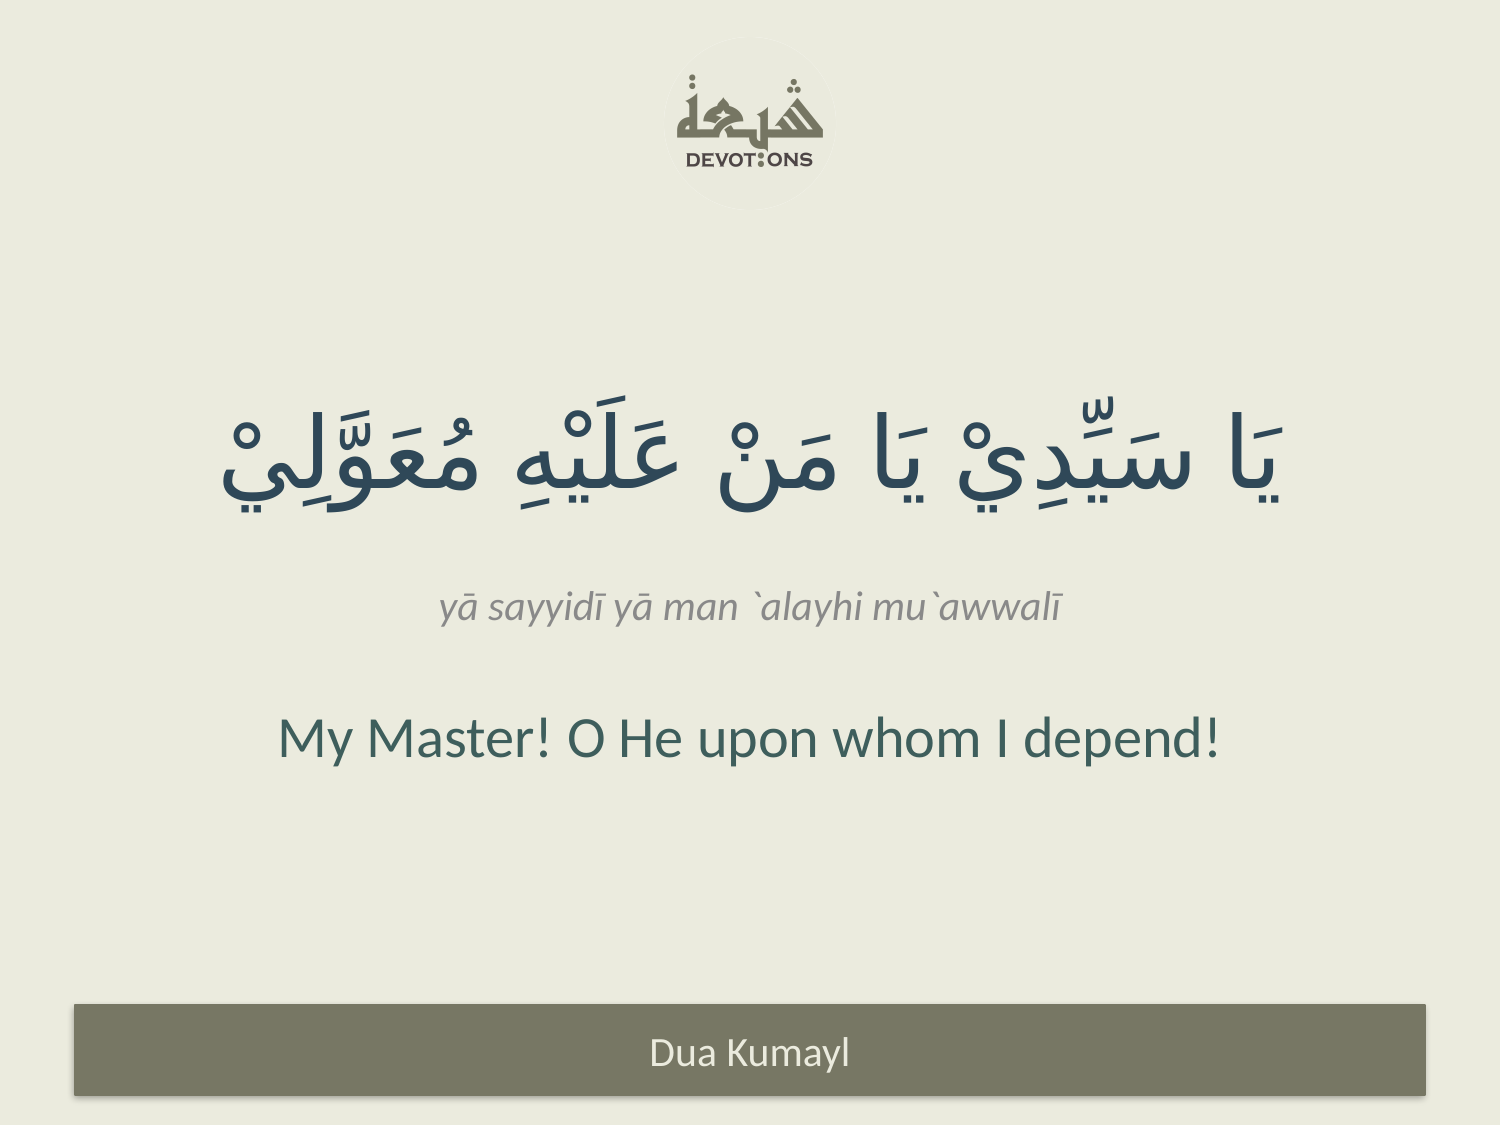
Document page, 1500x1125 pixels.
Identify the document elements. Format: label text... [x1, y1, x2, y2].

text_box [74, 1004, 1426, 1096]
text_box Dua Kumayl [634, 1017, 866, 1083]
text_box يَا سَيِّدِيْ يَا مَنْ عَلَيْهِ مُعَوَّلِيْ yā sayyidī yā man `alayhi mu`awwalī My Master! O He upon whom I depend! [74, 381, 1425, 776]
picture [656, 29, 844, 218]
